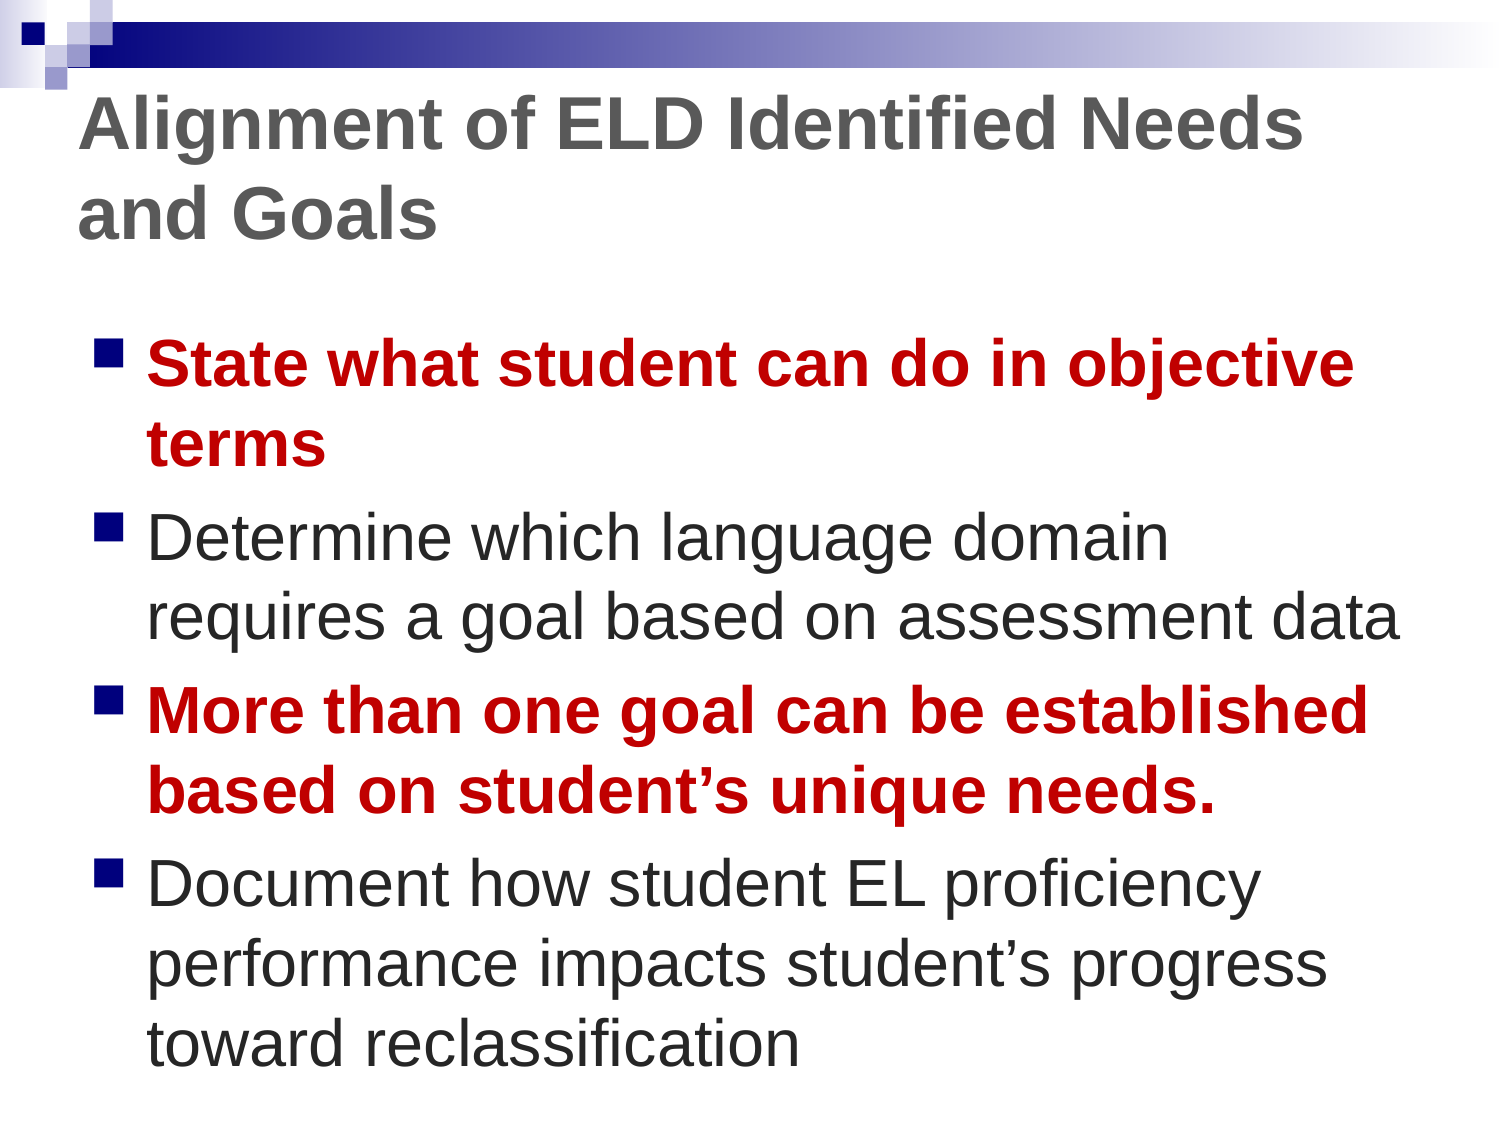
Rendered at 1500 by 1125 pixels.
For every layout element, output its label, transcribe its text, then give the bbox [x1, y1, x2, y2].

list State what student can do in objective terms Determine which language domain requires a goal based on assessment data More than one goal can be established based on student’s unique needs. Document how student EL proficiency performance impacts student’s progress toward reclassification [75, 312, 1438, 1075]
title Alignment of ELD Identified Needs and Goals [62, 75, 1400, 275]
